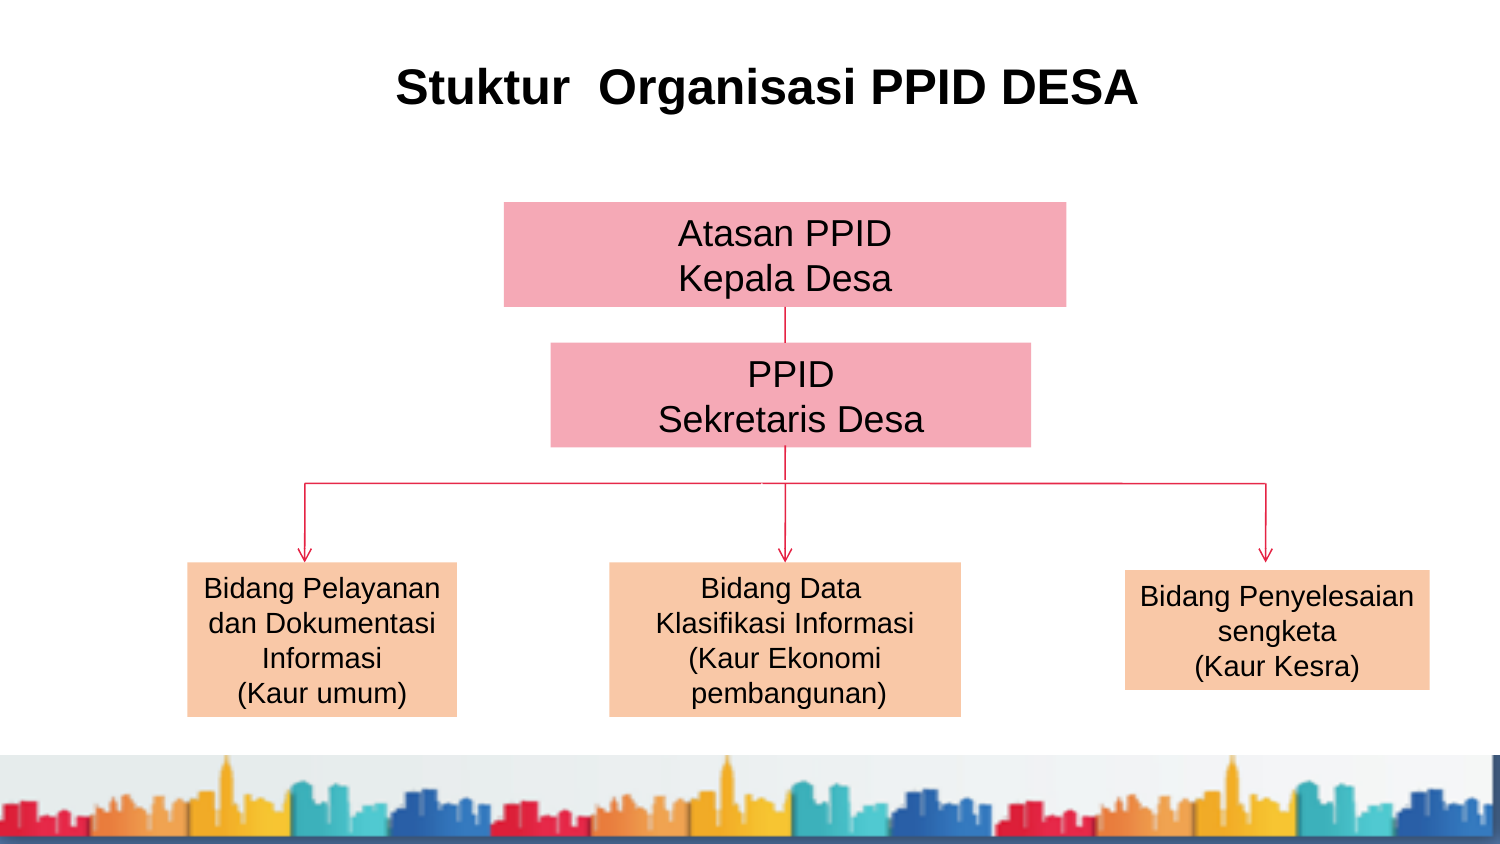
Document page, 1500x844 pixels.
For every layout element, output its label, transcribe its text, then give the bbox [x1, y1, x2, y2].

text_box Bidang Data Klasifikasi Informasi (Kaur Ekonomi pembangunan) [609, 562, 961, 717]
text_box PPID Sekretaris Desa [550, 342, 1032, 448]
text_box Stuktur Organisasi PPID DESA [375, 46, 1161, 122]
picture [0, 755, 1500, 844]
text_box Bidang Penyelesaian sengketa (Kaur Kesra) [1125, 570, 1430, 690]
text_box Bidang Pelayanan dan Dokumentasi Informasi (Kaur umum) [187, 562, 457, 717]
text_box Atasan PPID Kepala Desa [503, 202, 1067, 307]
